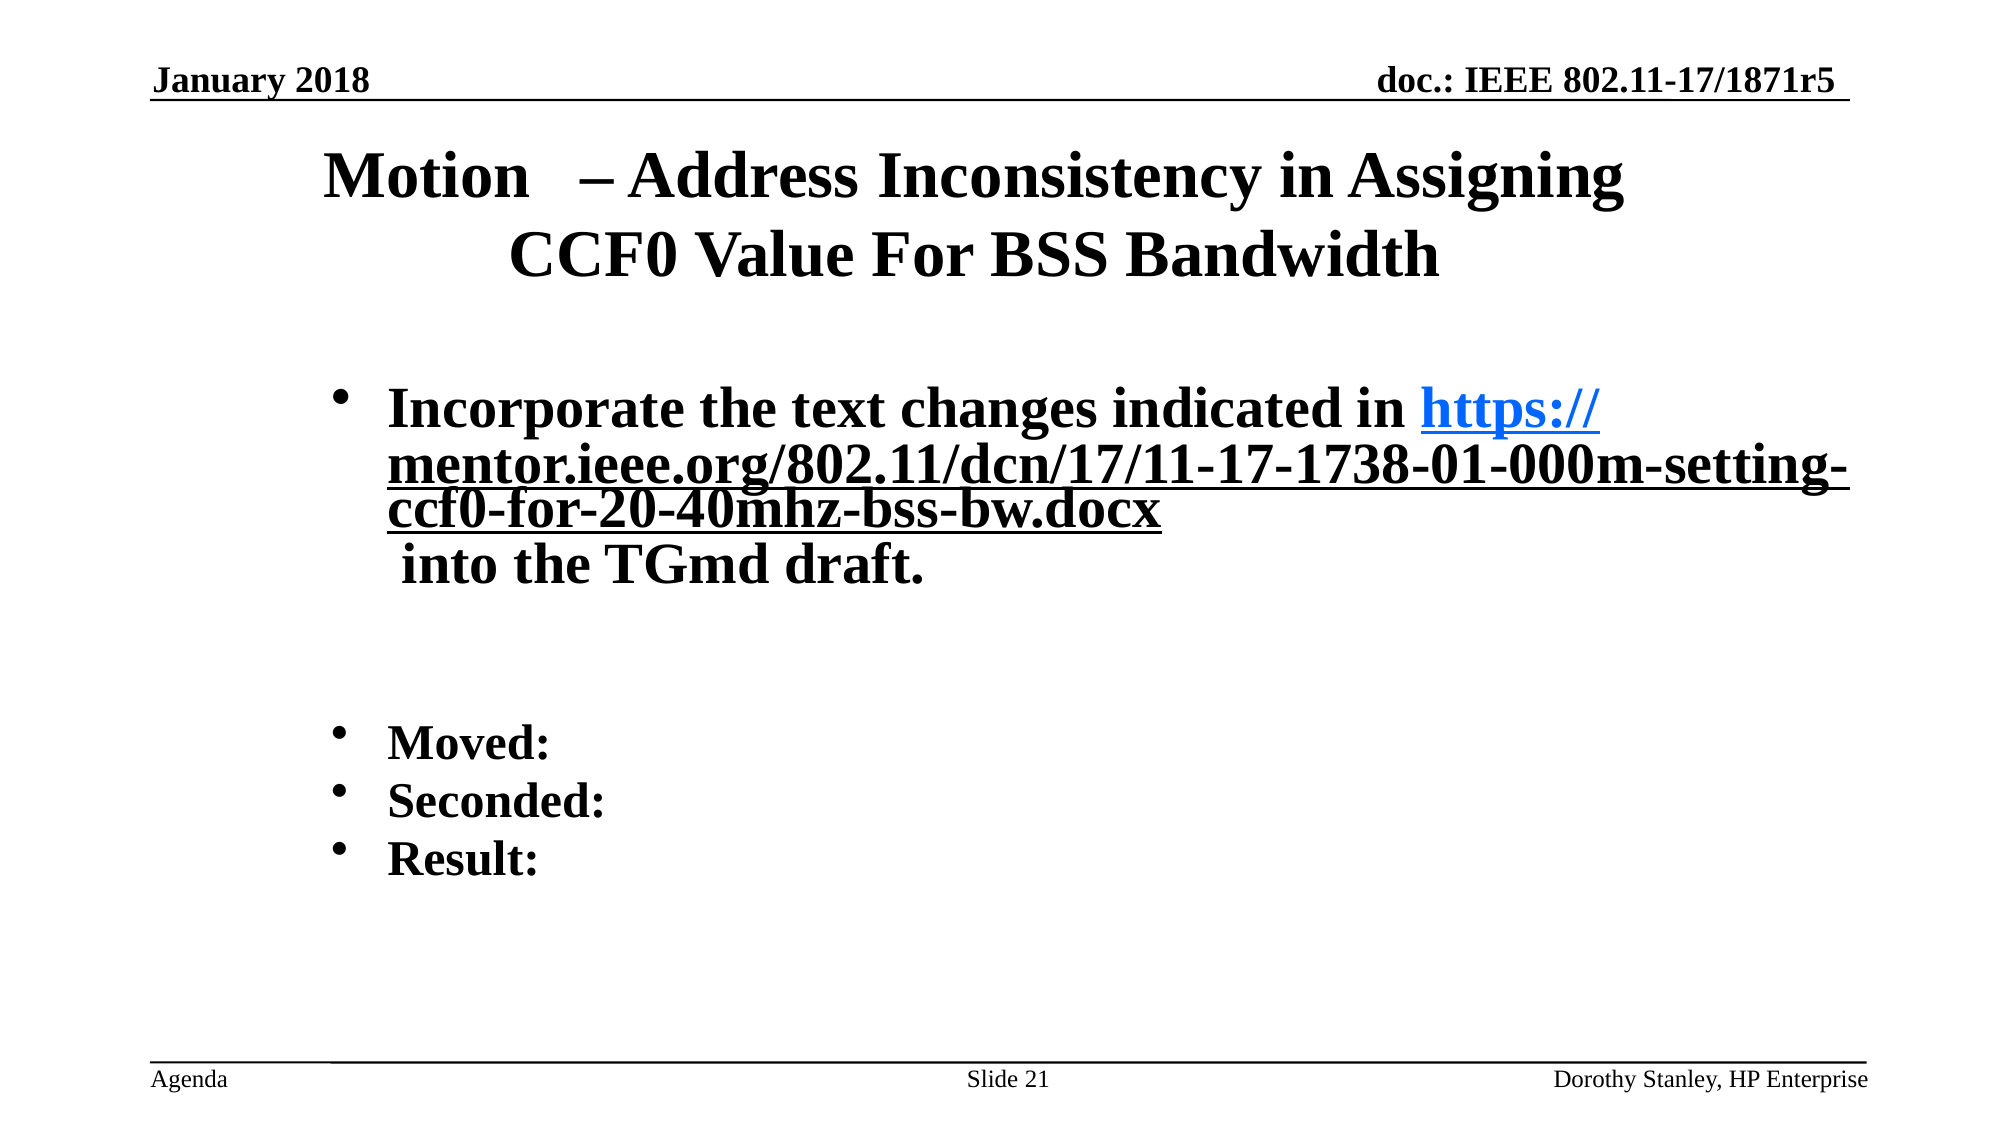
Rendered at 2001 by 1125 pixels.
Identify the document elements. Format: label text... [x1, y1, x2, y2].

text_box Motion – Address Inconsistency in Assigning CCF0 Value For BSS Bandwidth [237, 122, 1713, 298]
slide_number Slide 21 [964, 1062, 1053, 1093]
text_box Incorporate the text changes indicated in https://mentor.ieee.org/802.11/dcn/17/11-17-1738-01-000m-setting-ccf0-for-20-40mhz-bss-bw.docx into the TGmd draft. Moved: Seconded: Result: [315, 374, 1869, 985]
footer Dorothy Stanley, HP Enterprise [1549, 1062, 1869, 1093]
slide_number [152, 54, 567, 100]
